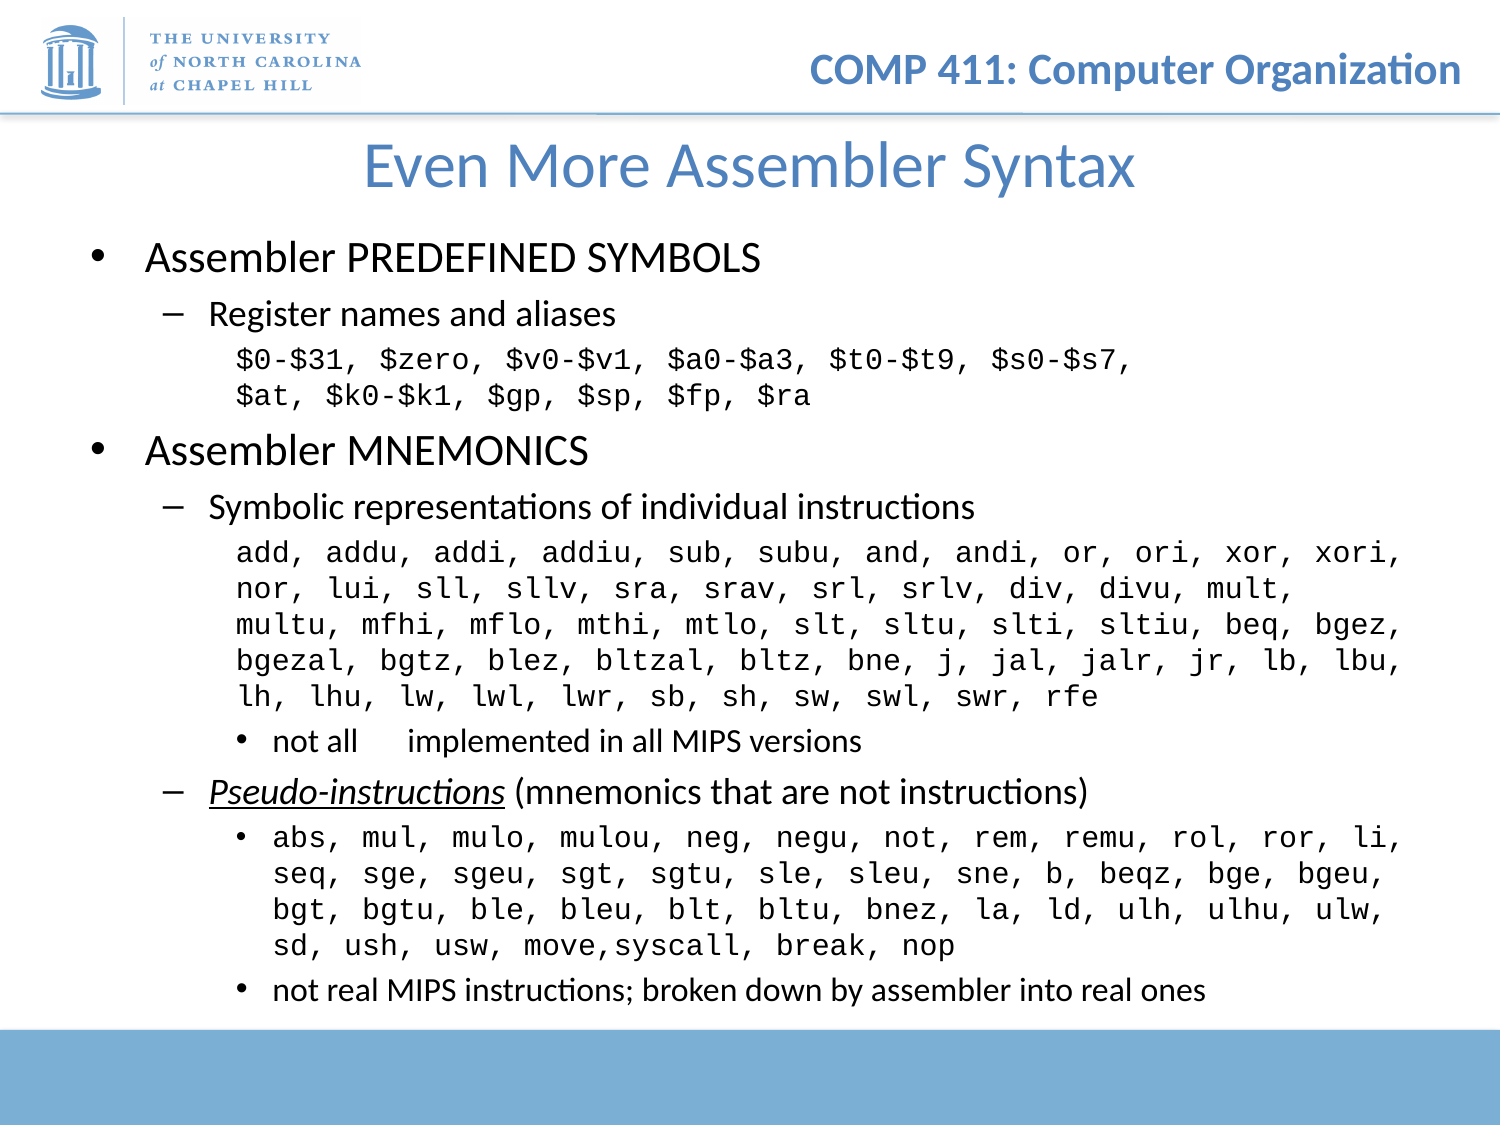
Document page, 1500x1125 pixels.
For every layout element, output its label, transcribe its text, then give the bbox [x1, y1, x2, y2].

title Even More Assembler Syntax [0, 113, 1500, 209]
picture [41, 17, 361, 105]
list Assembler PREDEFINED SYMBOLS Register names and aliases $0-$31, $zero, $v0-$v1, $a0-$a3, $t0-$t9, $s0-$s7, $at, $k0-$k1, $gp, $sp, $fp, $ra Assembler MNEMONICS Symbolic representations of individual instructions add, addu, addi, addiu, sub, subu, and, andi, or, ori, xor, xori, nor, lui, sll, sllv, sra, srav, srl, srlv, div, divu, mult, multu, mfhi, mflo, mthi, mtlo, slt, sltu, slti, sltiu, beq, bgez, bgezal, bgtz, blez, bltzal, bltz, bne, j, jal, jalr, jr, lb, lbu, lh, lhu, lw, lwl, lwr, sb, sh, sw, swl, swr, rfe not all implemented in all MIPS versions Pseudo-instructions (mnemonics that are not instructions) abs, mul, mulo, mulou, neg, negu, not, rem, remu, rol, ror, li, seq, sge, sgeu, sgt, sgtu, sle, sleu, sne, b, beqz, bge, bgeu, bgt, bgtu, ble, bleu, blt, bltu, bnez, la, ld, ulh, ulhu, ulw, sd, ush, usw, move,syscall, break, nop not real MIPS instructions; broken down by assembler into real ones [75, 219, 1425, 1024]
